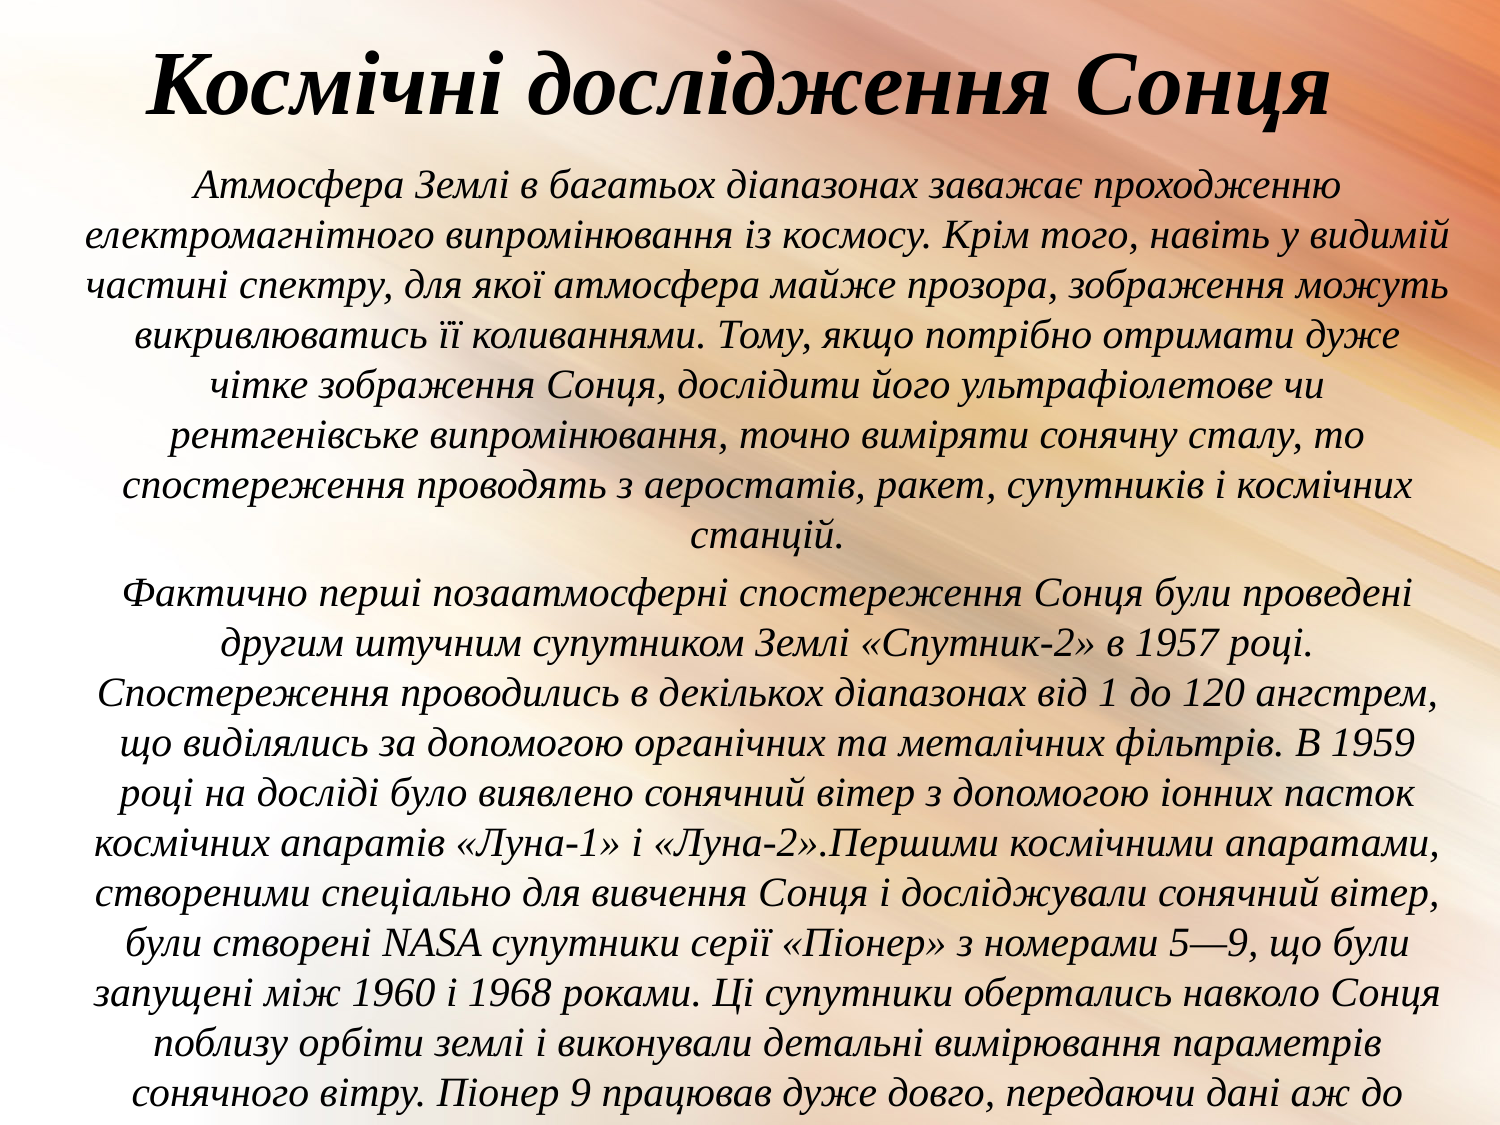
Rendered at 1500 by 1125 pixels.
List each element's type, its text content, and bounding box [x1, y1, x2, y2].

list Атмосфера Землі в багатьох діапазонах заважає проходженню електромагнітного випромінювання із космосу. Крім того, навіть у видимій частині спектру, для якої атмосфера майже прозора, зображення можуть викривлюватись її коливаннями. Тому, якщо потрібно отримати дуже чітке зображення Сонця, дослідити його ультрафіолетове чи рентгенівське випромінювання, точно виміряти сонячну сталу, то спостереження проводять з аеростатів, ракет, супутників і космічних станцій. Фактично перші позаатмосферні спостереження Сонця були проведені другим штучним супутником Землі «Спутник-2» в 1957 році. Спостереження проводились в декількох діапазонах від 1 до 120 ангстрем, що виділялись за допомогою органічних та металічних фільтрів. В 1959 році на досліді було виявлено сонячний вітер з допомогою іонних пасток космічних апаратів «Луна-1» і «Луна-2».Першими космічними апаратами, створеними спеціально для вивчення Сонця і досліджували сонячний вітер, були створені NASA супутники серії «Піонер» з номерами 5—9, що були запущені між 1960 і 1968 роками. Ці супутники обертались навколо Сонця поблизу орбіти землі і виконували детальні вимірювання параметрів сонячного вітру. Піонер 9 працював дуже довго, передаючи дані аж до травня 1983 року. [64, 149, 1471, 892]
title Космічні дослідження Сонця [76, 0, 1427, 149]
picture [0, 0, 1500, 1125]
